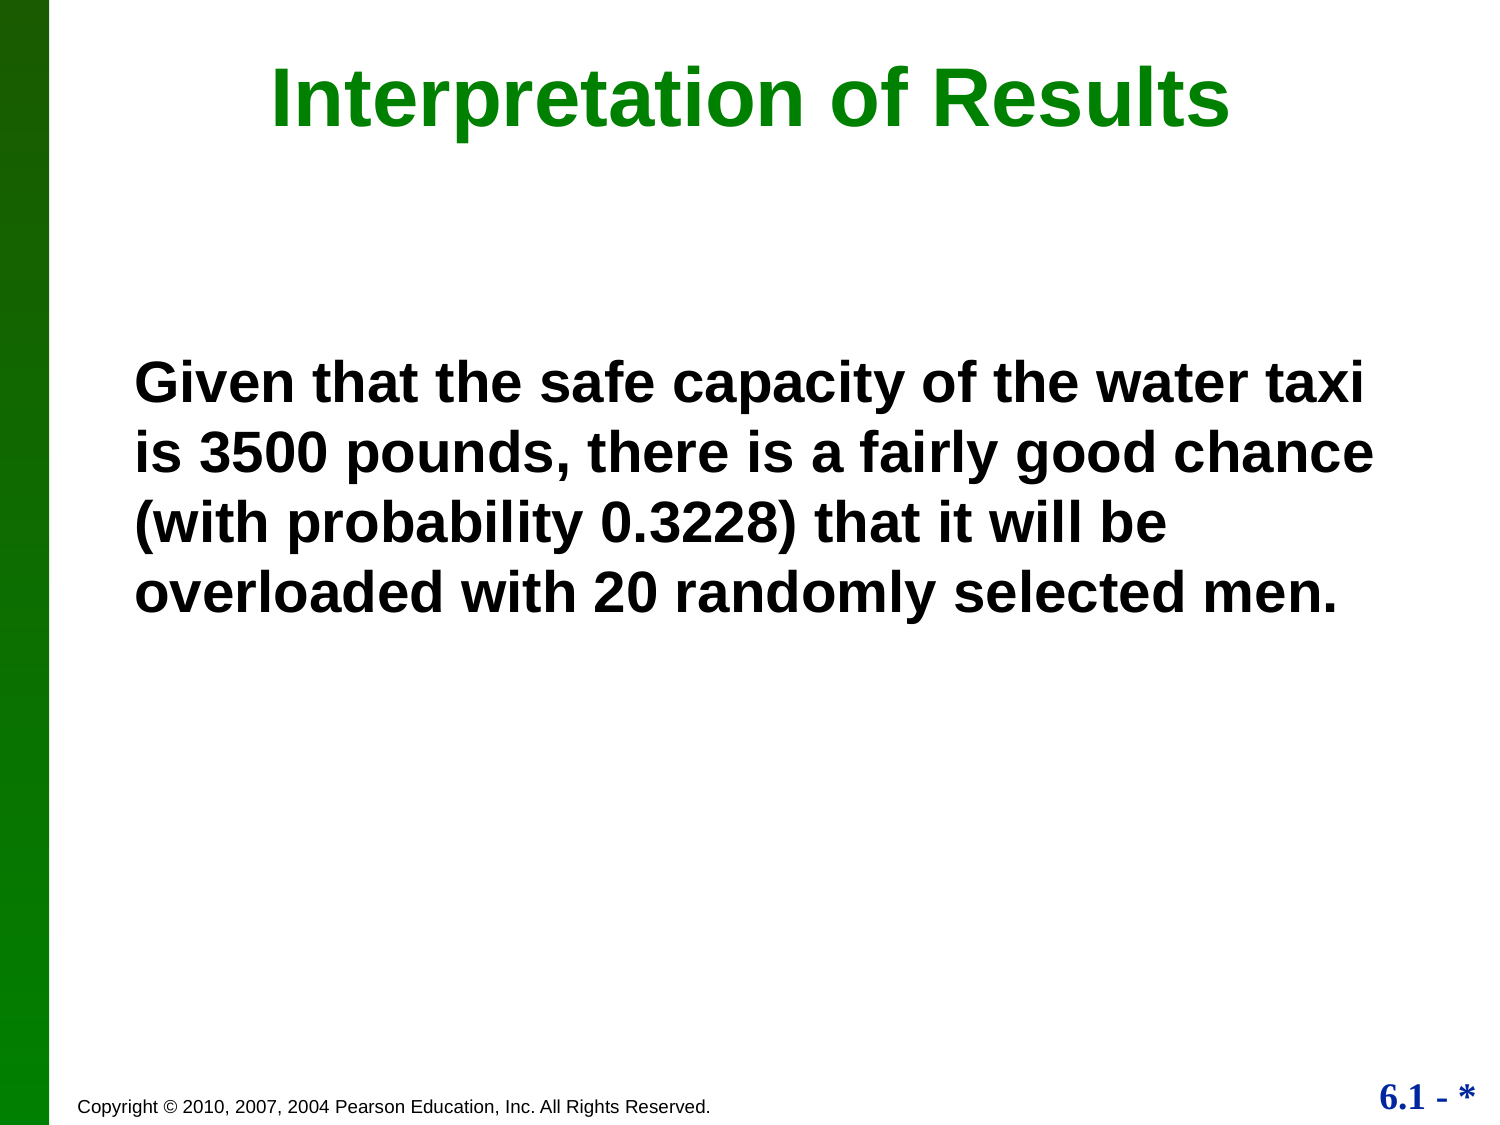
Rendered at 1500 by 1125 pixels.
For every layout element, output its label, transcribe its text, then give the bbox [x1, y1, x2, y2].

list Given that the safe capacity of the water taxi is 3500 pounds, there is a fairly good chance (with probability 0.3228) that it will be overloaded with 20 randomly selected men. [63, 336, 1413, 686]
title Interpretation of Results [108, 15, 1396, 172]
